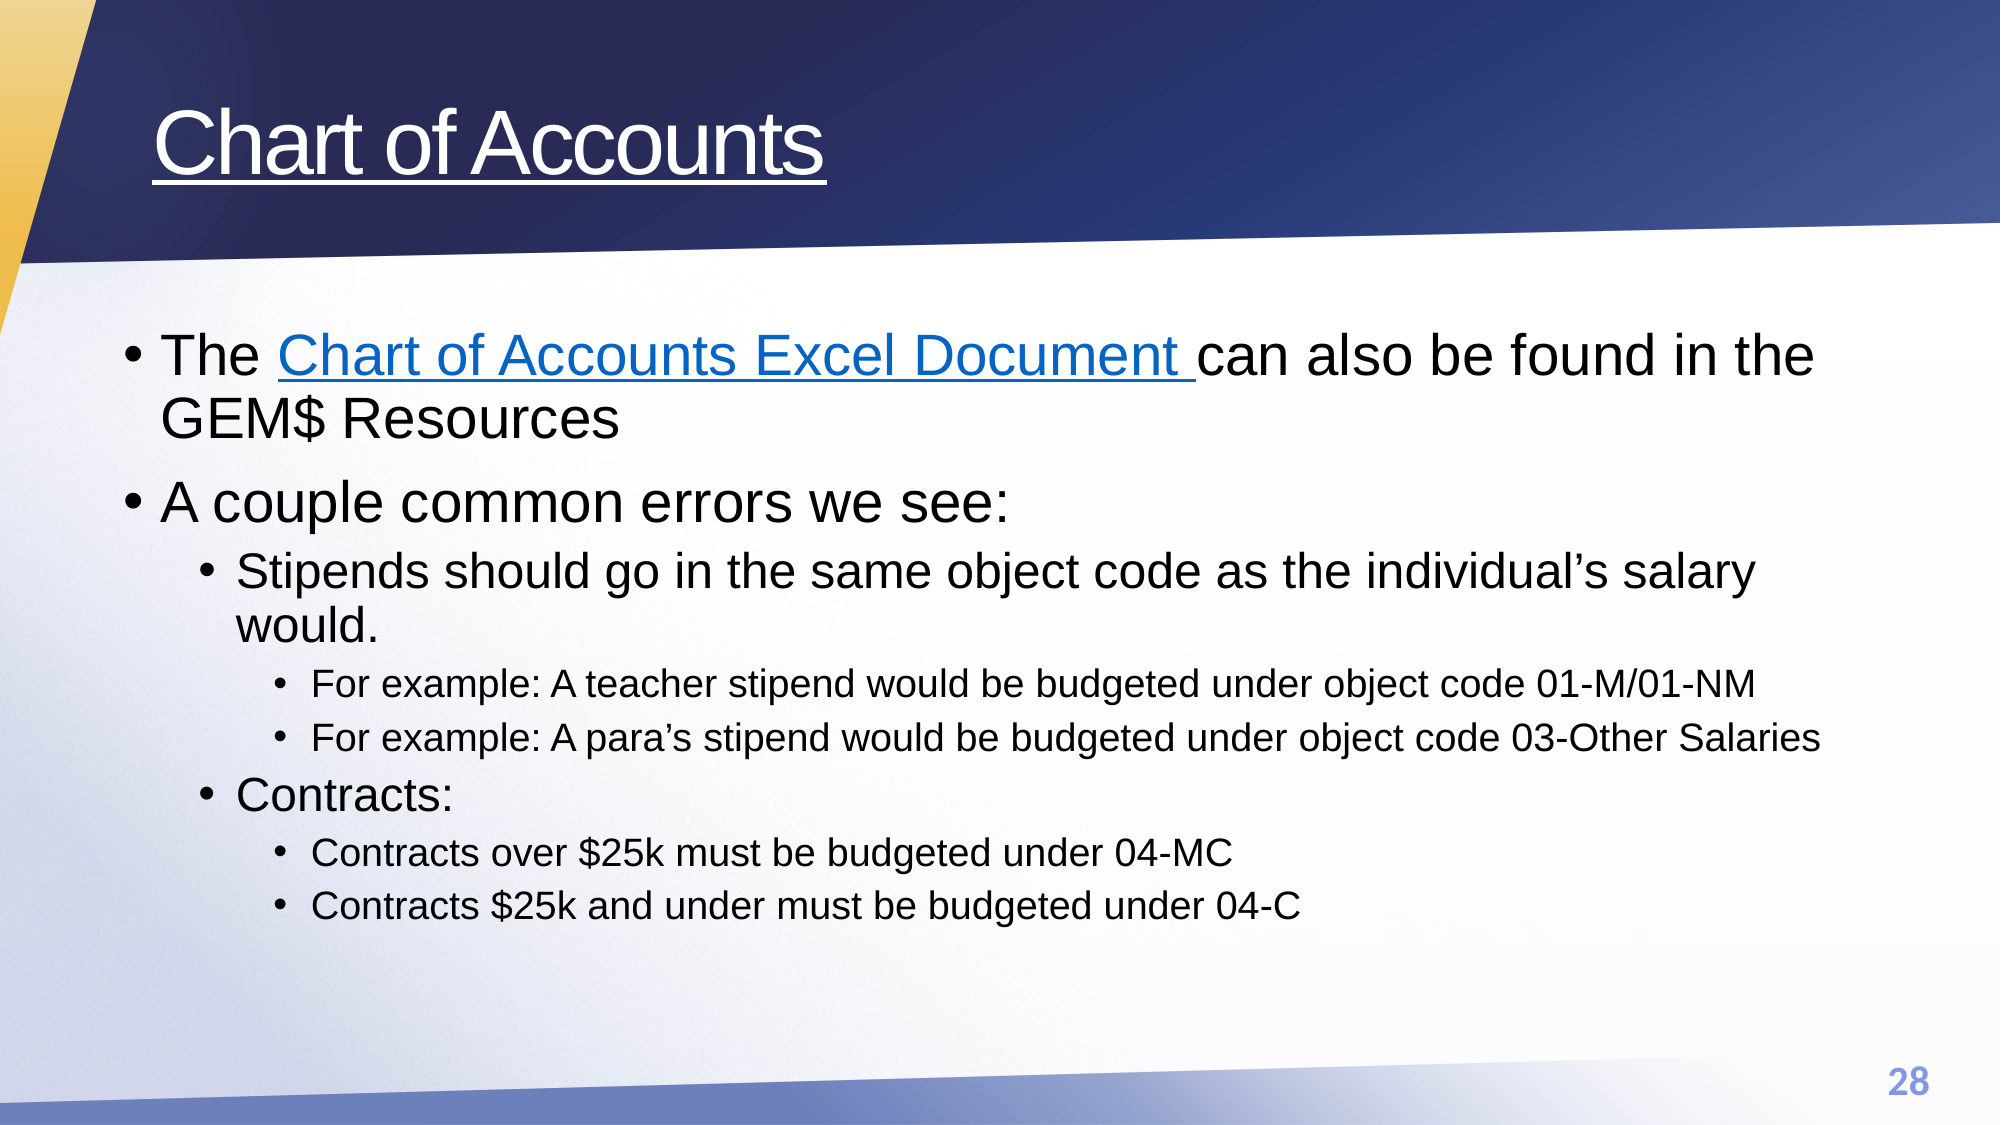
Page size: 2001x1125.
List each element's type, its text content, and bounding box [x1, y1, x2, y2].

list The Chart of Accounts Excel Document can also be found in the GEM$ Resources A couple common errors we see: Stipends should go in the same object code as the individual’s salary would. For example: A teacher stipend would be budgeted under object code 01-M/01-NM For example: A para’s stipend would be budgeted under object code 03-Other Salaries Contracts: Contracts over $25k must be budgeted under 04-MC Contracts $25k and under must be budgeted under 04-C [108, 317, 1863, 1008]
title Chart of Accounts [137, 59, 1863, 231]
picture [0, 0, 2000, 1125]
